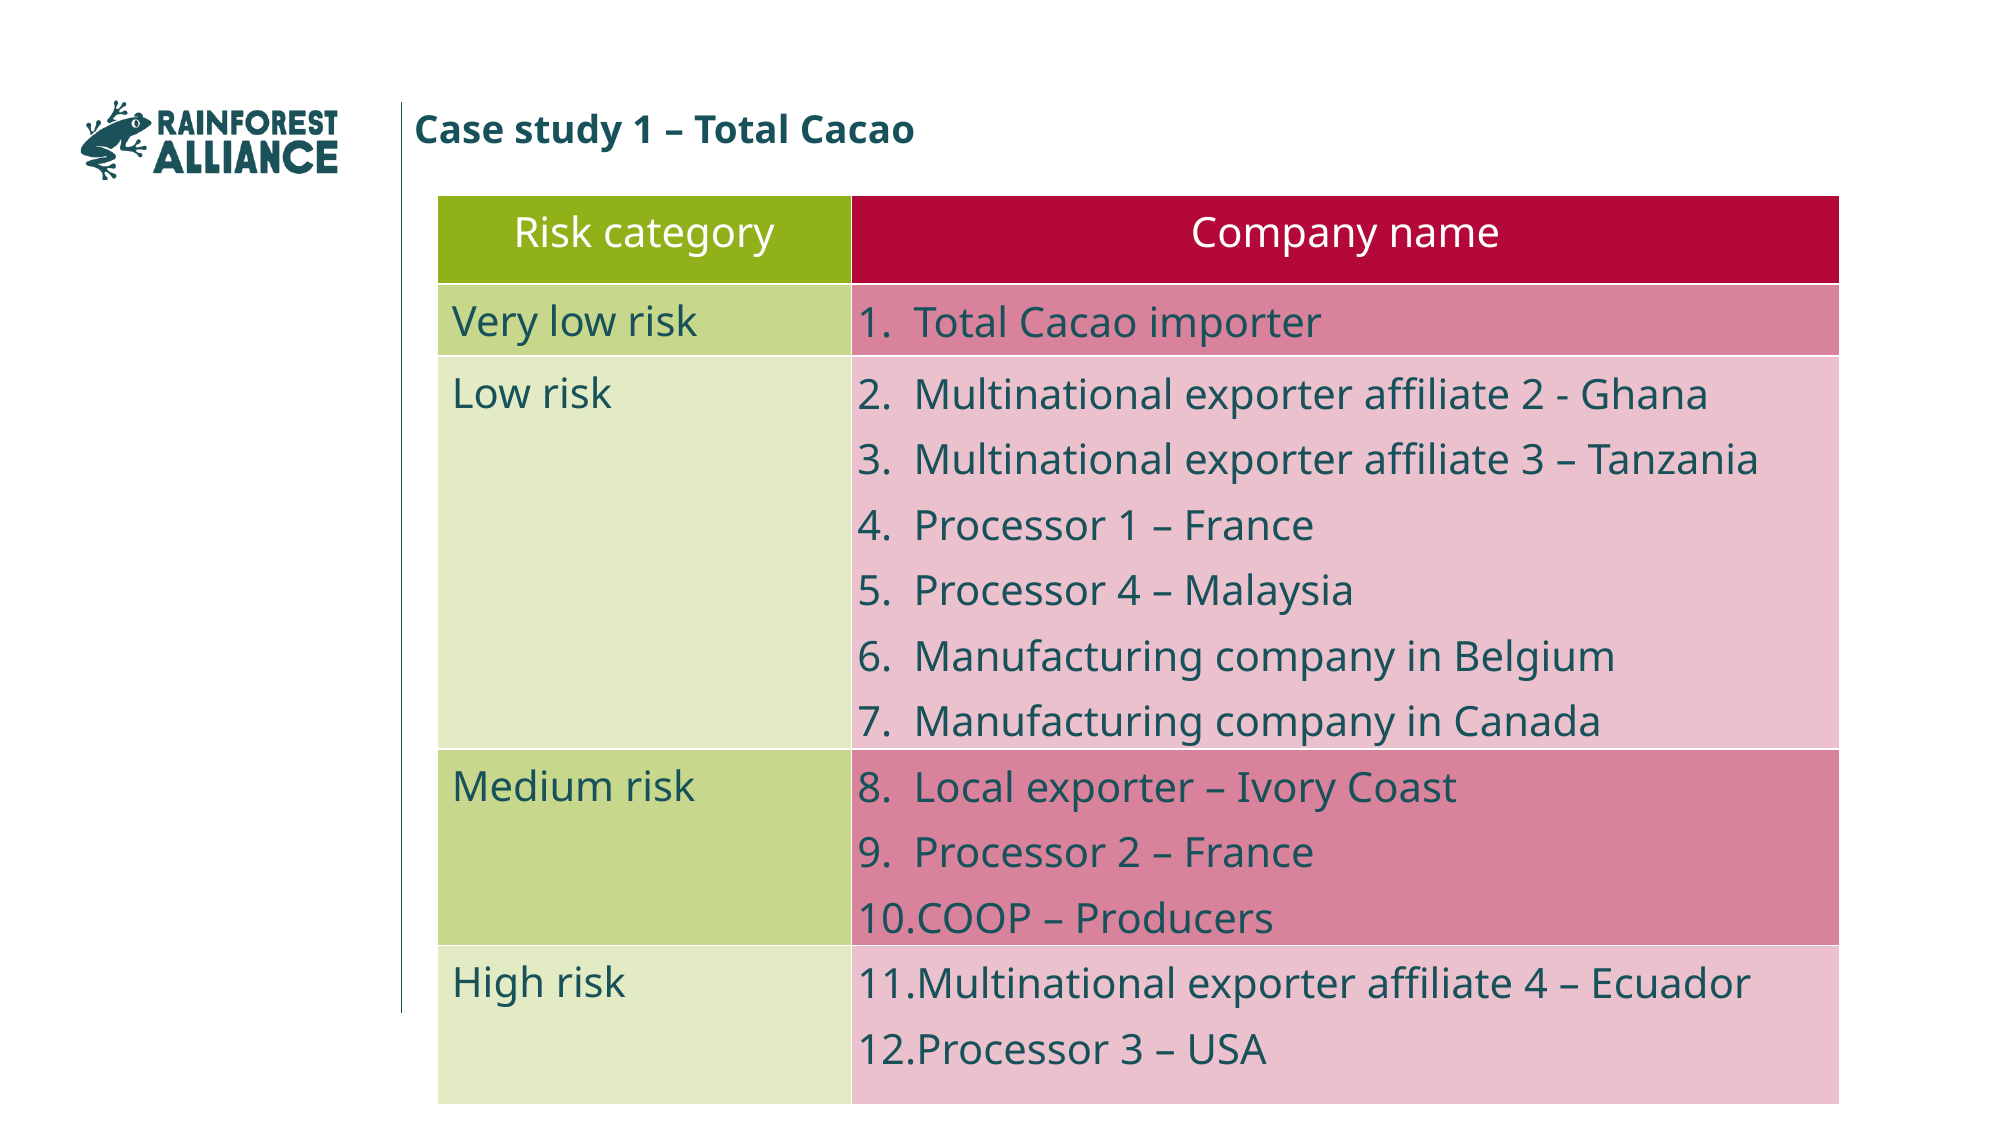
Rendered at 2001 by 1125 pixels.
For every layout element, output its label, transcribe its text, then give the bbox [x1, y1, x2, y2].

table_header Risk category [438, 196, 851, 283]
title Case study 1 – Total Cacao [389, 96, 1900, 159]
table_header Company name [852, 196, 1839, 283]
table_cell Total Cacao importer [852, 285, 1839, 355]
table_cell Very low risk [438, 285, 851, 355]
table_cell Medium risk [438, 750, 851, 945]
table_cell Local exporter – Ivory Coast Processor 2 – France COOP – Producers [852, 750, 1839, 945]
table_cell Multinational exporter affiliate 2 - Ghana Multinational exporter affiliate 3 – Tanzania Processor 1 – France Processor 4 – Malaysia Manufacturing company in Belgium Manufacturing company in Canada [852, 357, 1839, 748]
table_cell Multinational exporter affiliate 4 – Ecuador Processor 3 – USA [852, 946, 1839, 1104]
table_cell Low risk [438, 357, 851, 748]
table_cell High risk [438, 946, 851, 1104]
